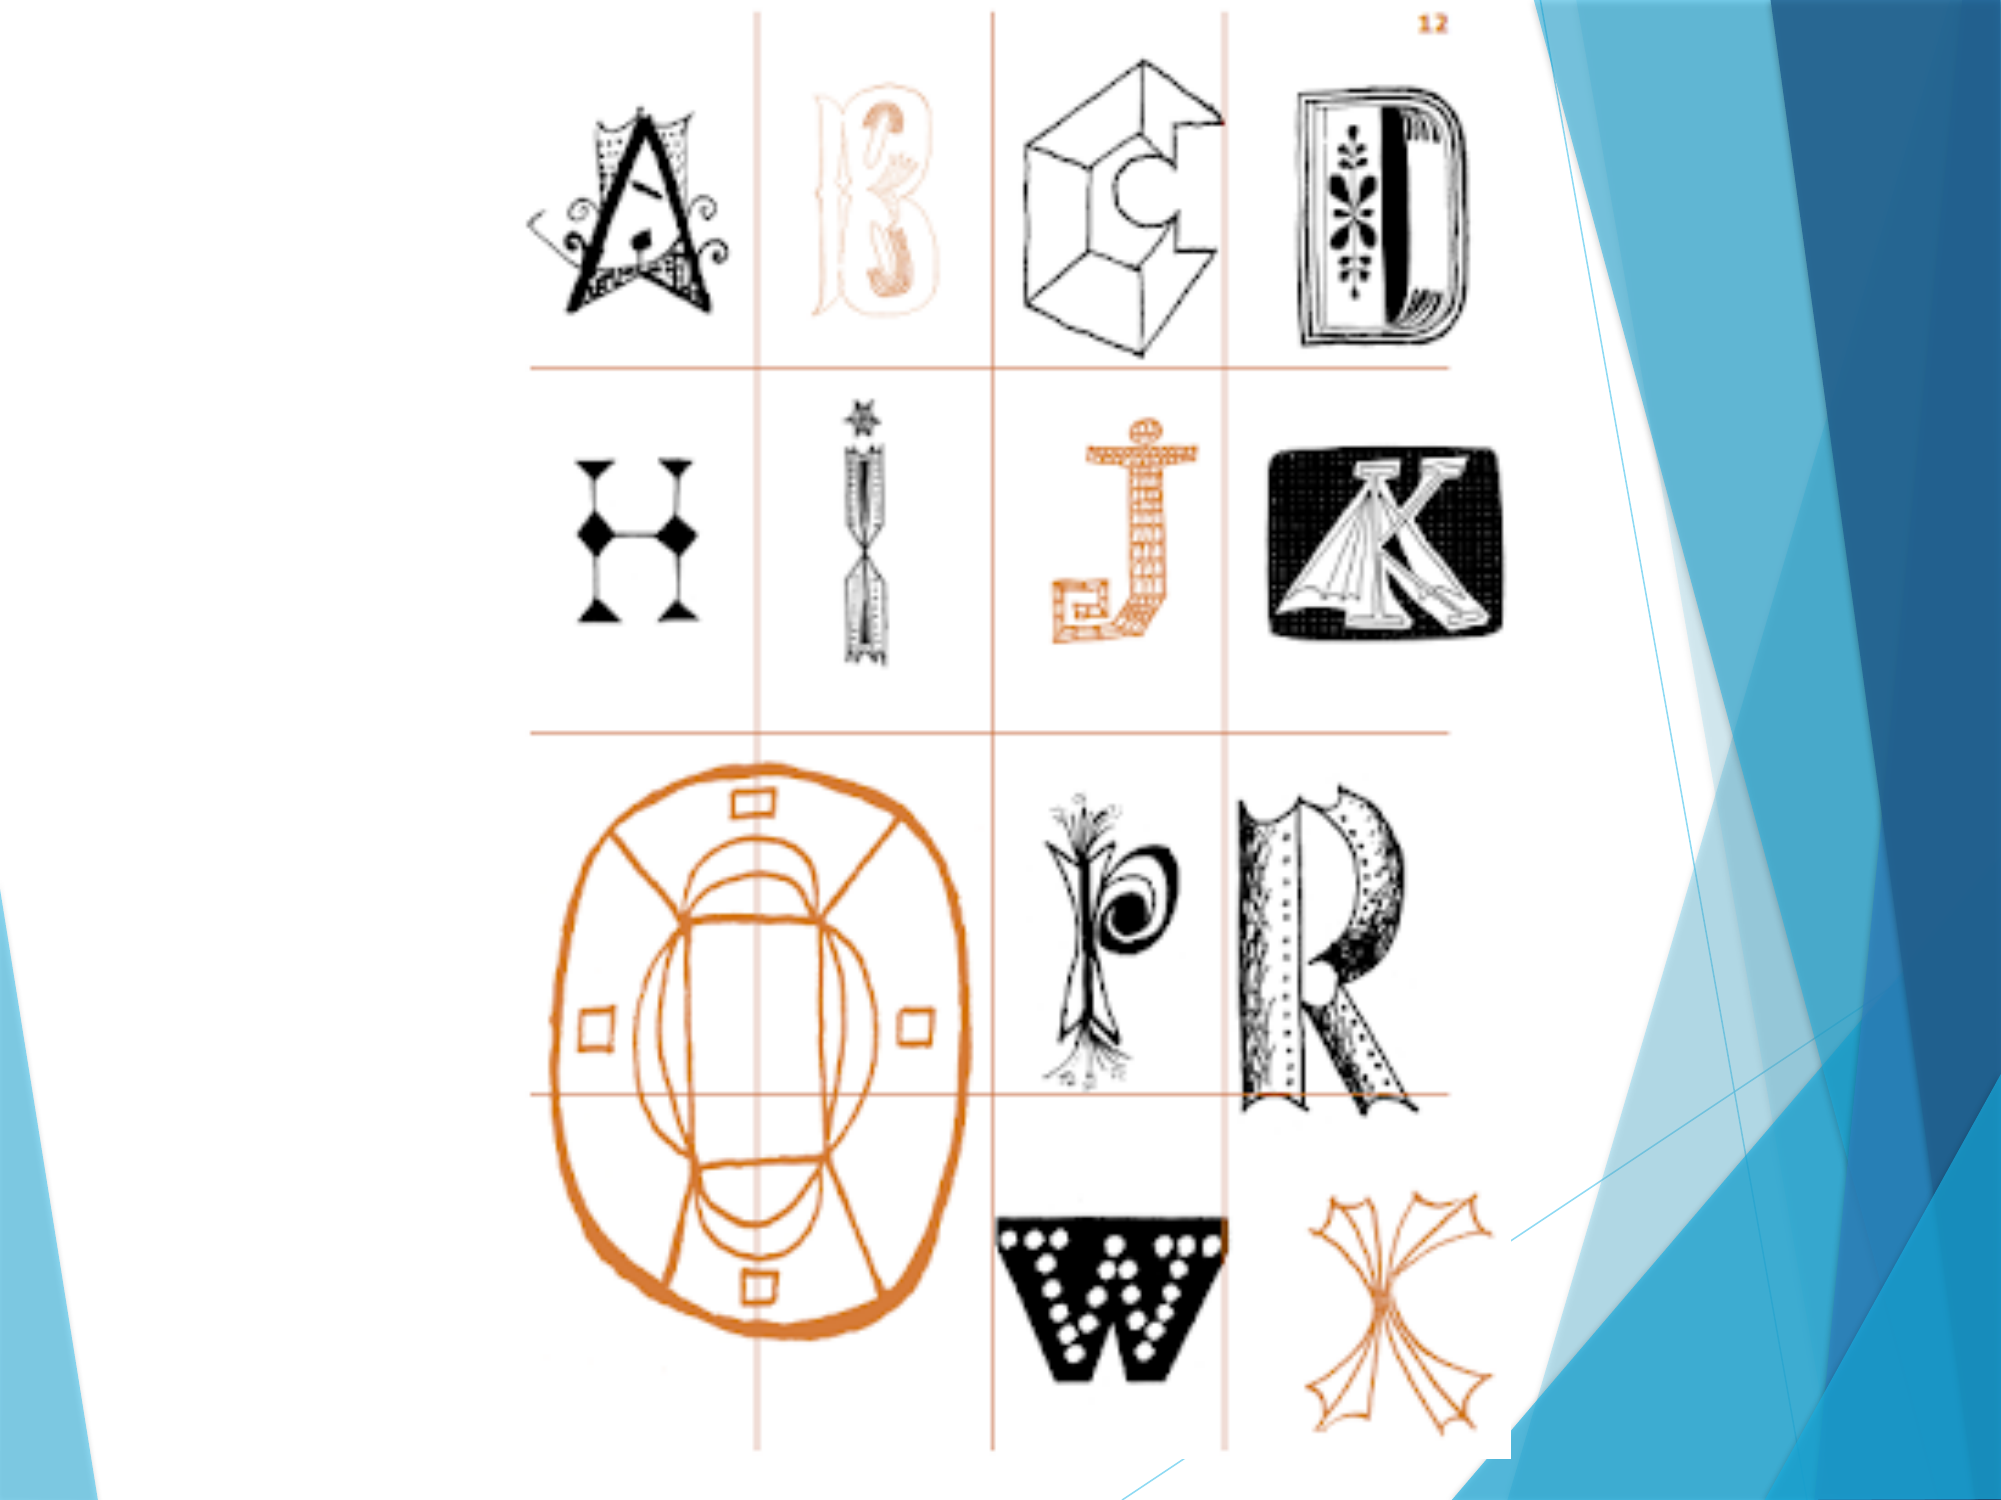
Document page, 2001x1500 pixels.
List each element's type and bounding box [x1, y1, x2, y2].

picture [499, 0, 1511, 1460]
